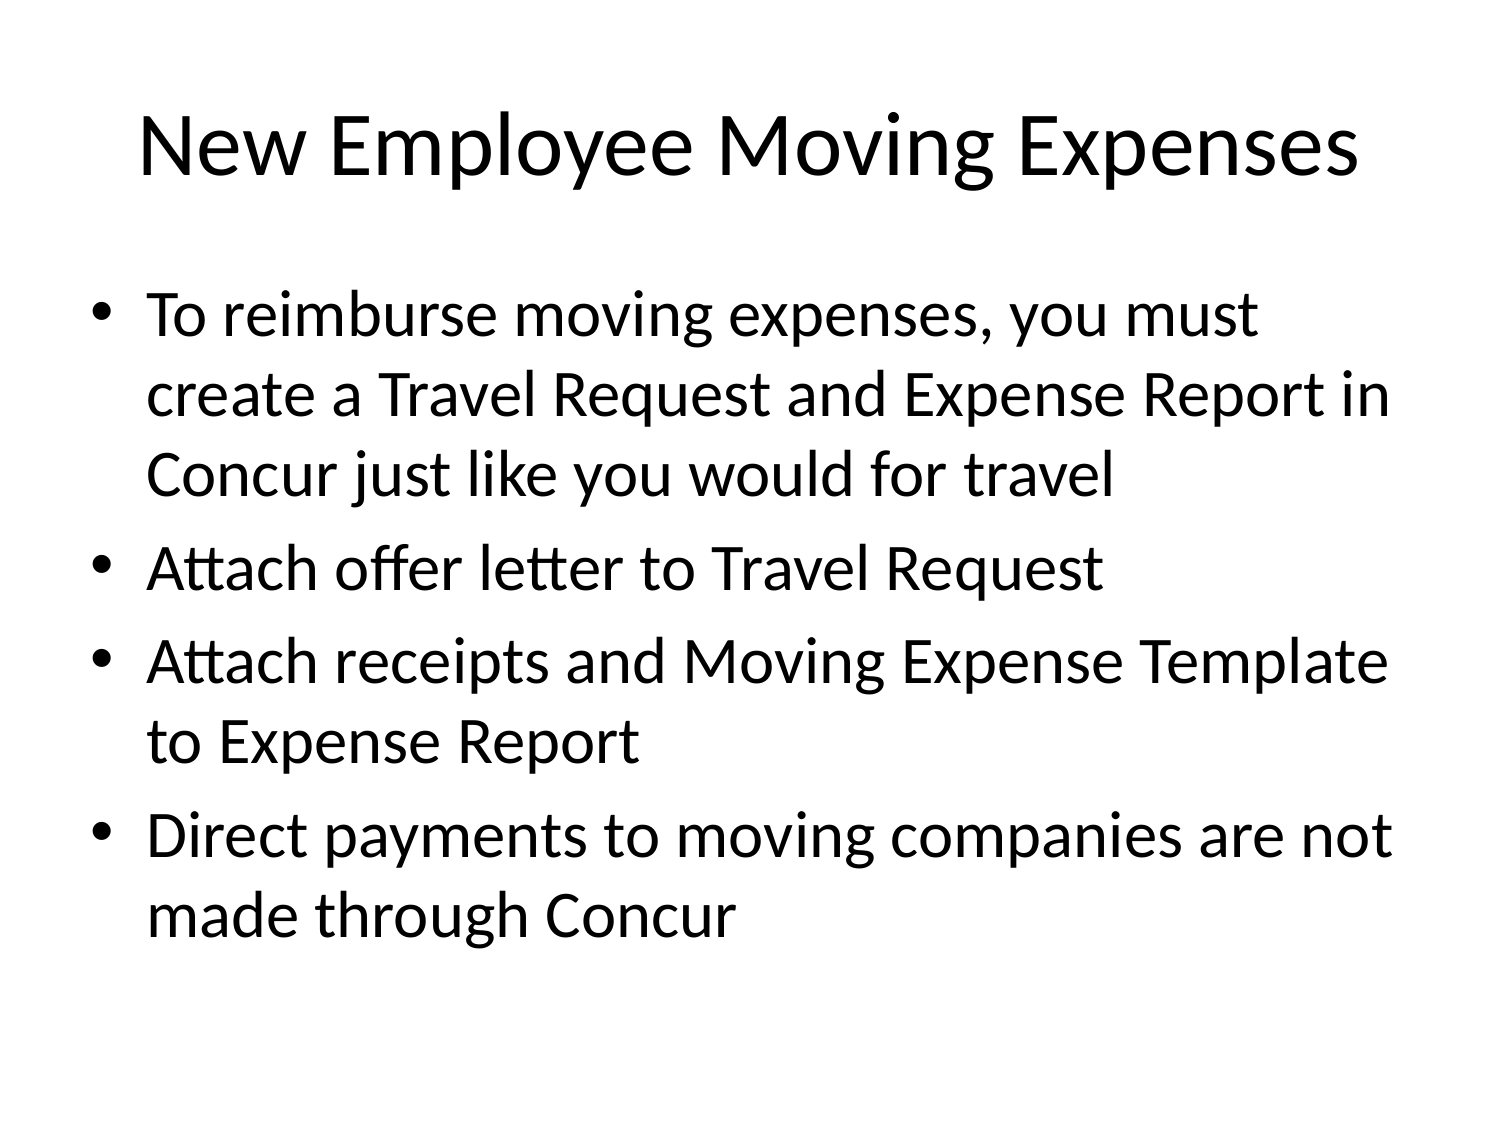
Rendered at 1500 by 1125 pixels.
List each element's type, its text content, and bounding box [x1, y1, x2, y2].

title New Employee Moving Expenses [75, 45, 1425, 233]
list To reimburse moving expenses, you must create a Travel Request and Expense Report in Concur just like you would for travel Attach offer letter to Travel Request Attach receipts and Moving Expense Template to Expense Report Direct payments to moving companies are not made through Concur [75, 262, 1425, 1005]
